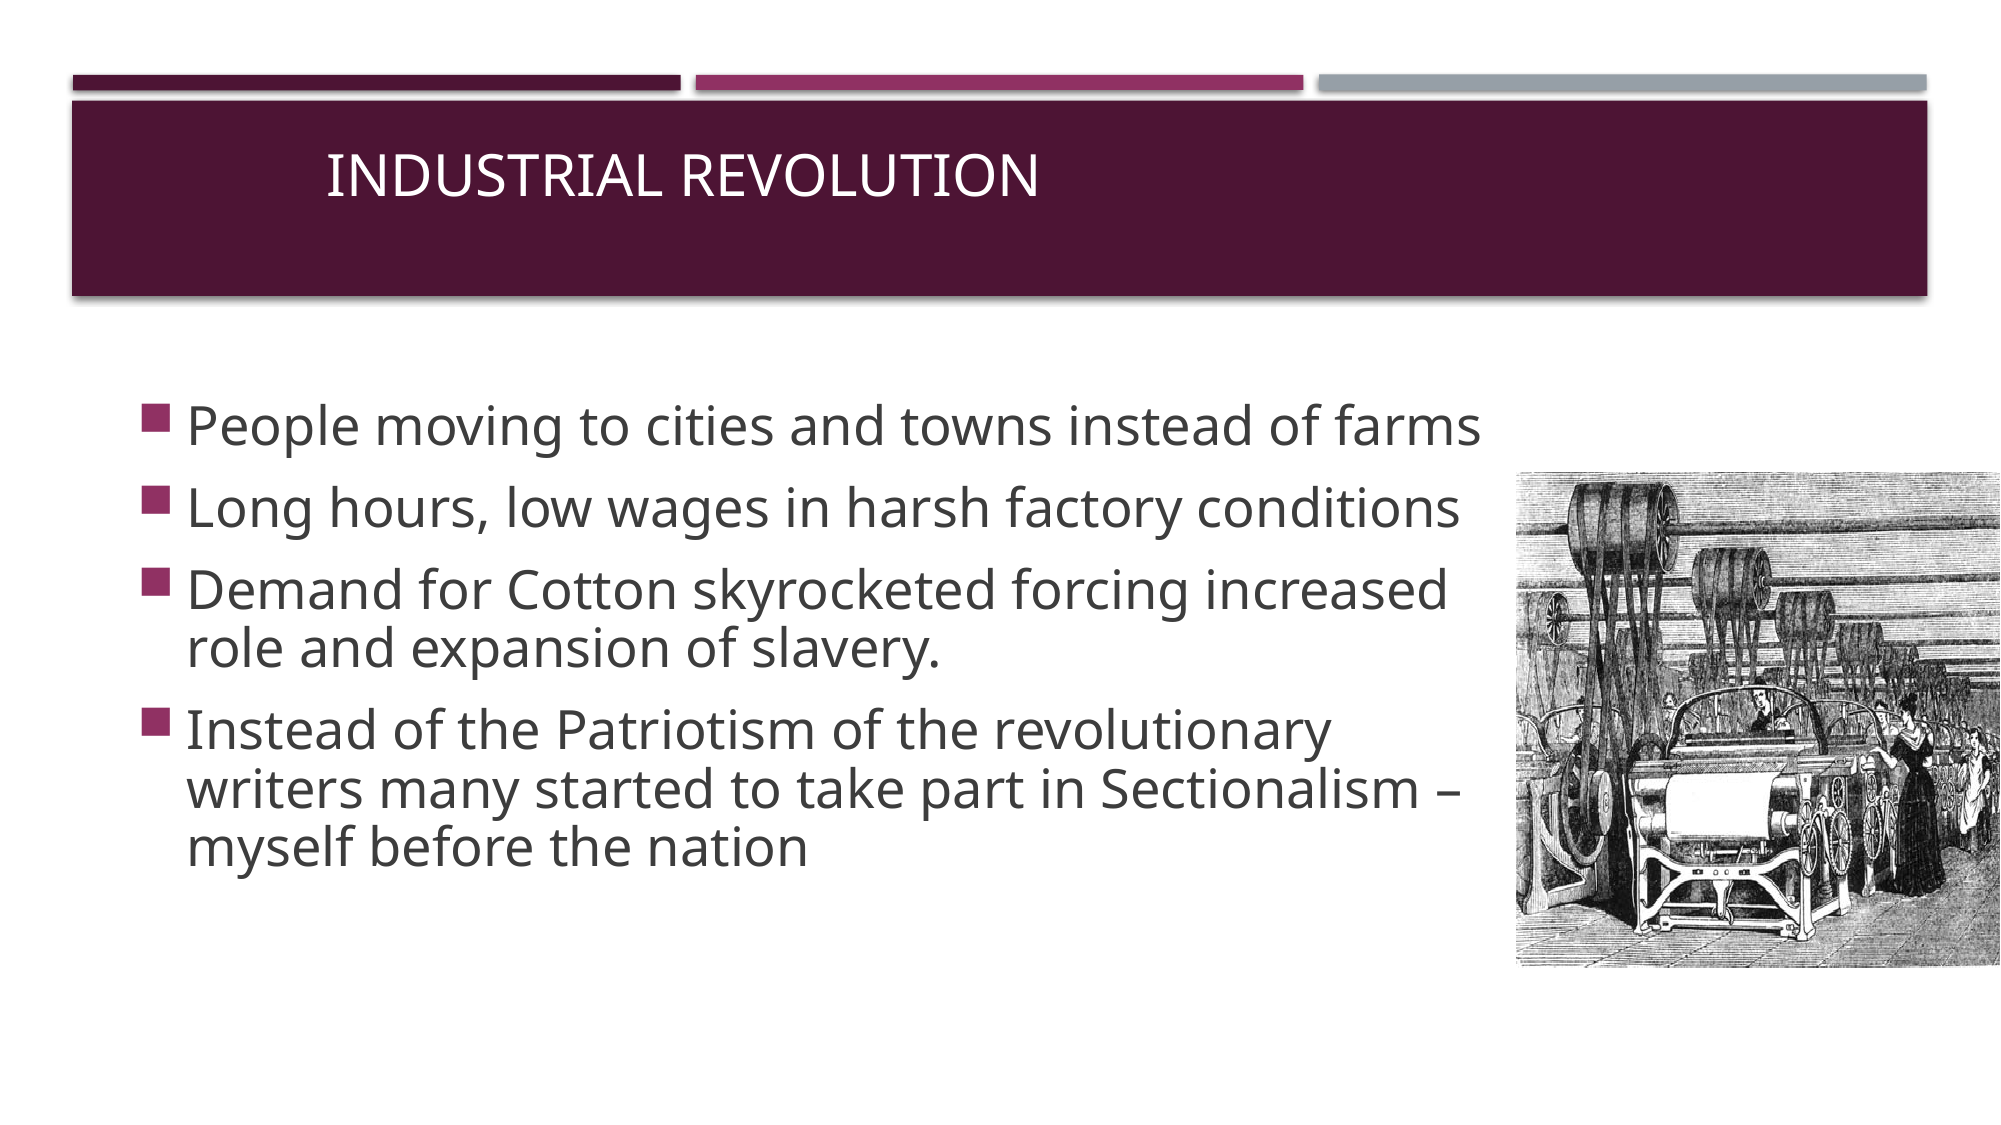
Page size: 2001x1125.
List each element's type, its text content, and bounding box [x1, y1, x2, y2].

list People moving to cities and towns instead of farms Long hours, low wages in harsh factory conditions Demand for Cotton skyrocketed forcing increased role and expansion of slavery. Instead of the Patriotism of the revolutionary writers many started to take part in Sectionalism – myself before the nation [69, 264, 1539, 1013]
title Industrial revolution [311, 36, 1568, 216]
picture [1515, 471, 2000, 969]
